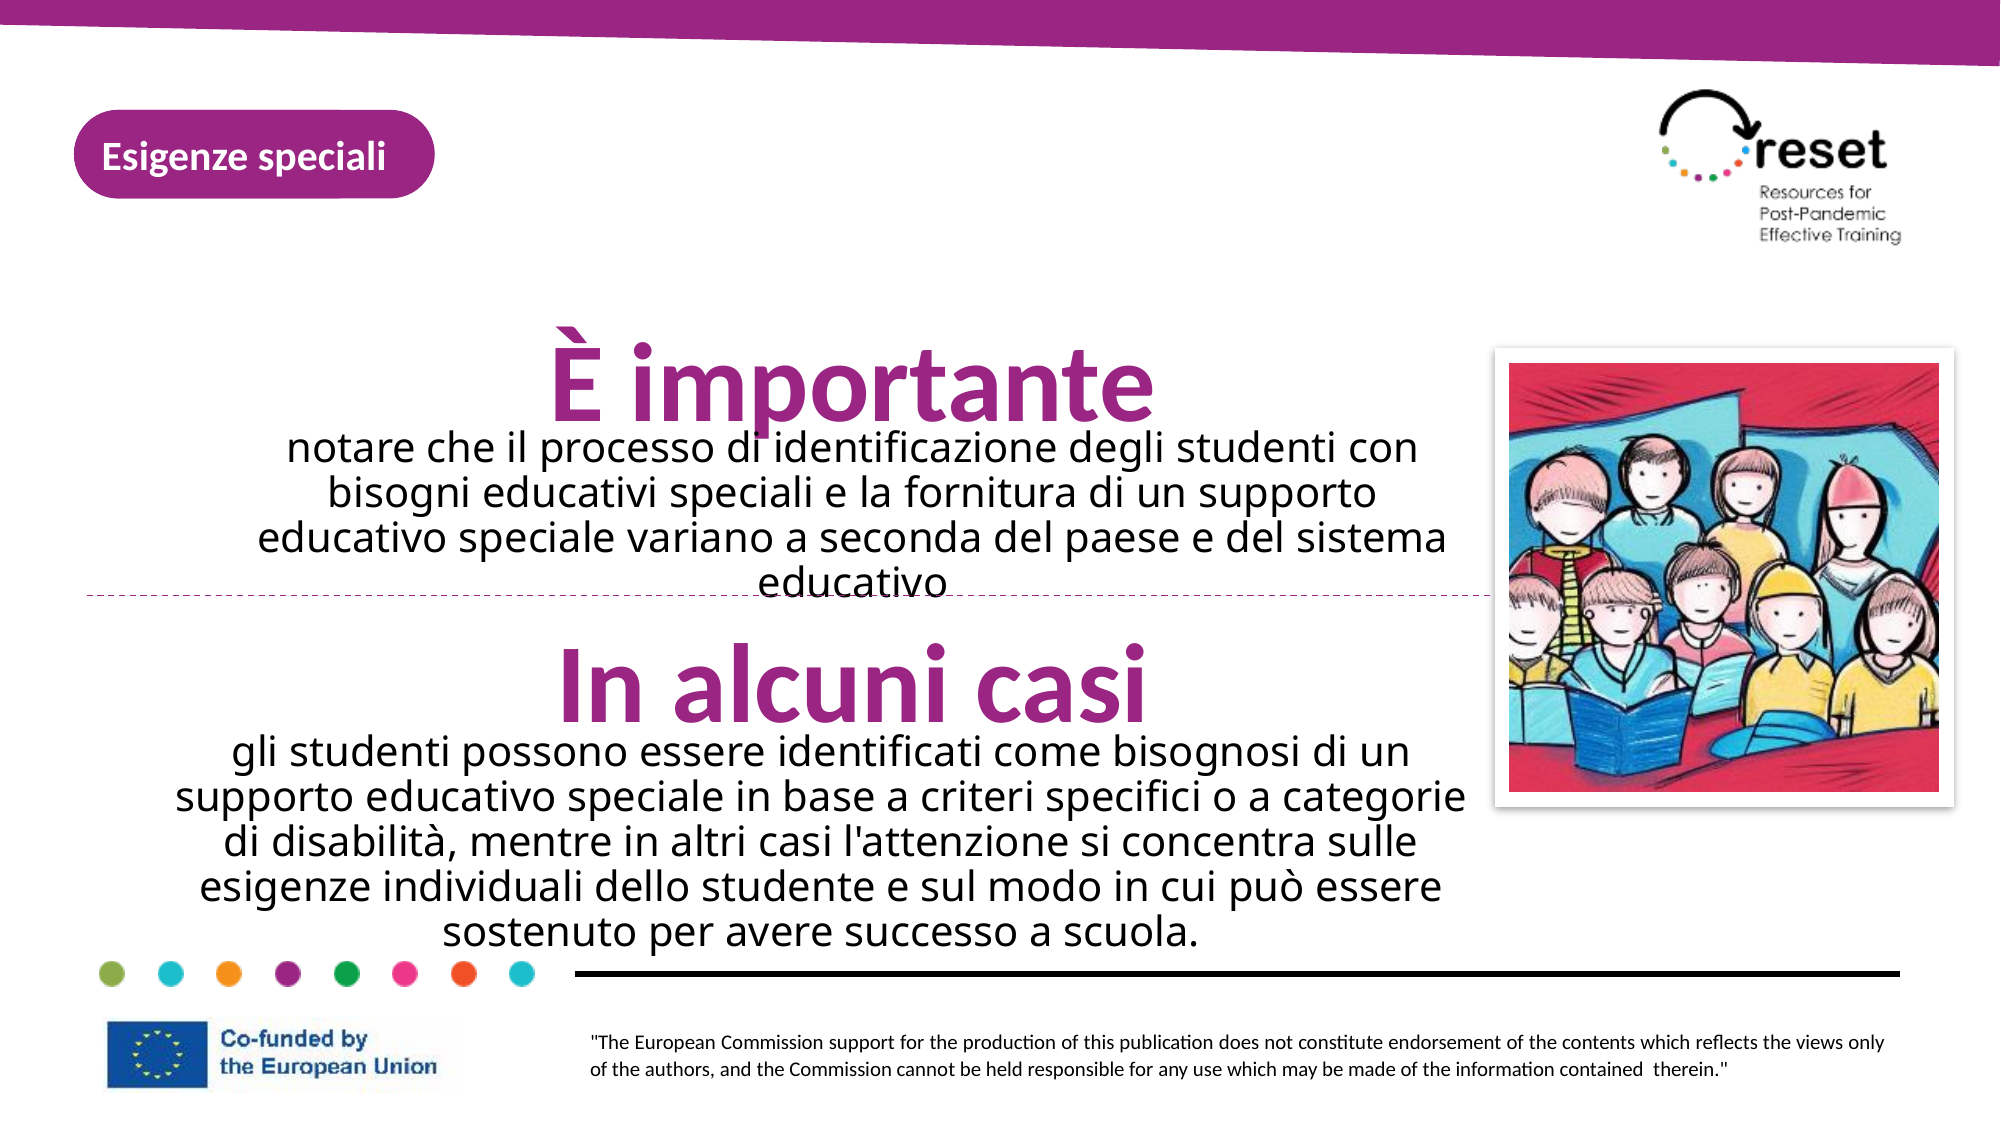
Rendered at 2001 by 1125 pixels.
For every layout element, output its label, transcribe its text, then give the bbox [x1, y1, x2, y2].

picture [103, 1017, 463, 1093]
picture [1509, 362, 1940, 793]
picture [451, 961, 477, 987]
picture [1650, 77, 1917, 255]
picture [509, 961, 535, 987]
picture [216, 961, 242, 987]
picture [275, 961, 301, 987]
text_box In alcuni casi [215, 614, 1489, 715]
text_box notare che il processo di identificazione degli studenti con bisogni educativi speciali e la fornitura di un supporto educativo speciale variano a seconda del paese e del sistema educativo [215, 411, 1489, 488]
picture [99, 961, 125, 987]
picture [158, 961, 184, 987]
text_box È importante [215, 313, 1491, 411]
picture [334, 961, 360, 987]
picture [392, 961, 418, 987]
text_box Esigenze speciali [72, 108, 436, 200]
text_box gli studenti possono essere identificati come bisognosi di un supporto educativo speciale in base a criteri specifici o a categorie di disabilità, mentre in altri casi l'attenzione si concentra sulle esigenze individuali dello studente e sul modo in cui può essere sostenuto per avere successo a scuola. [152, 715, 1489, 791]
